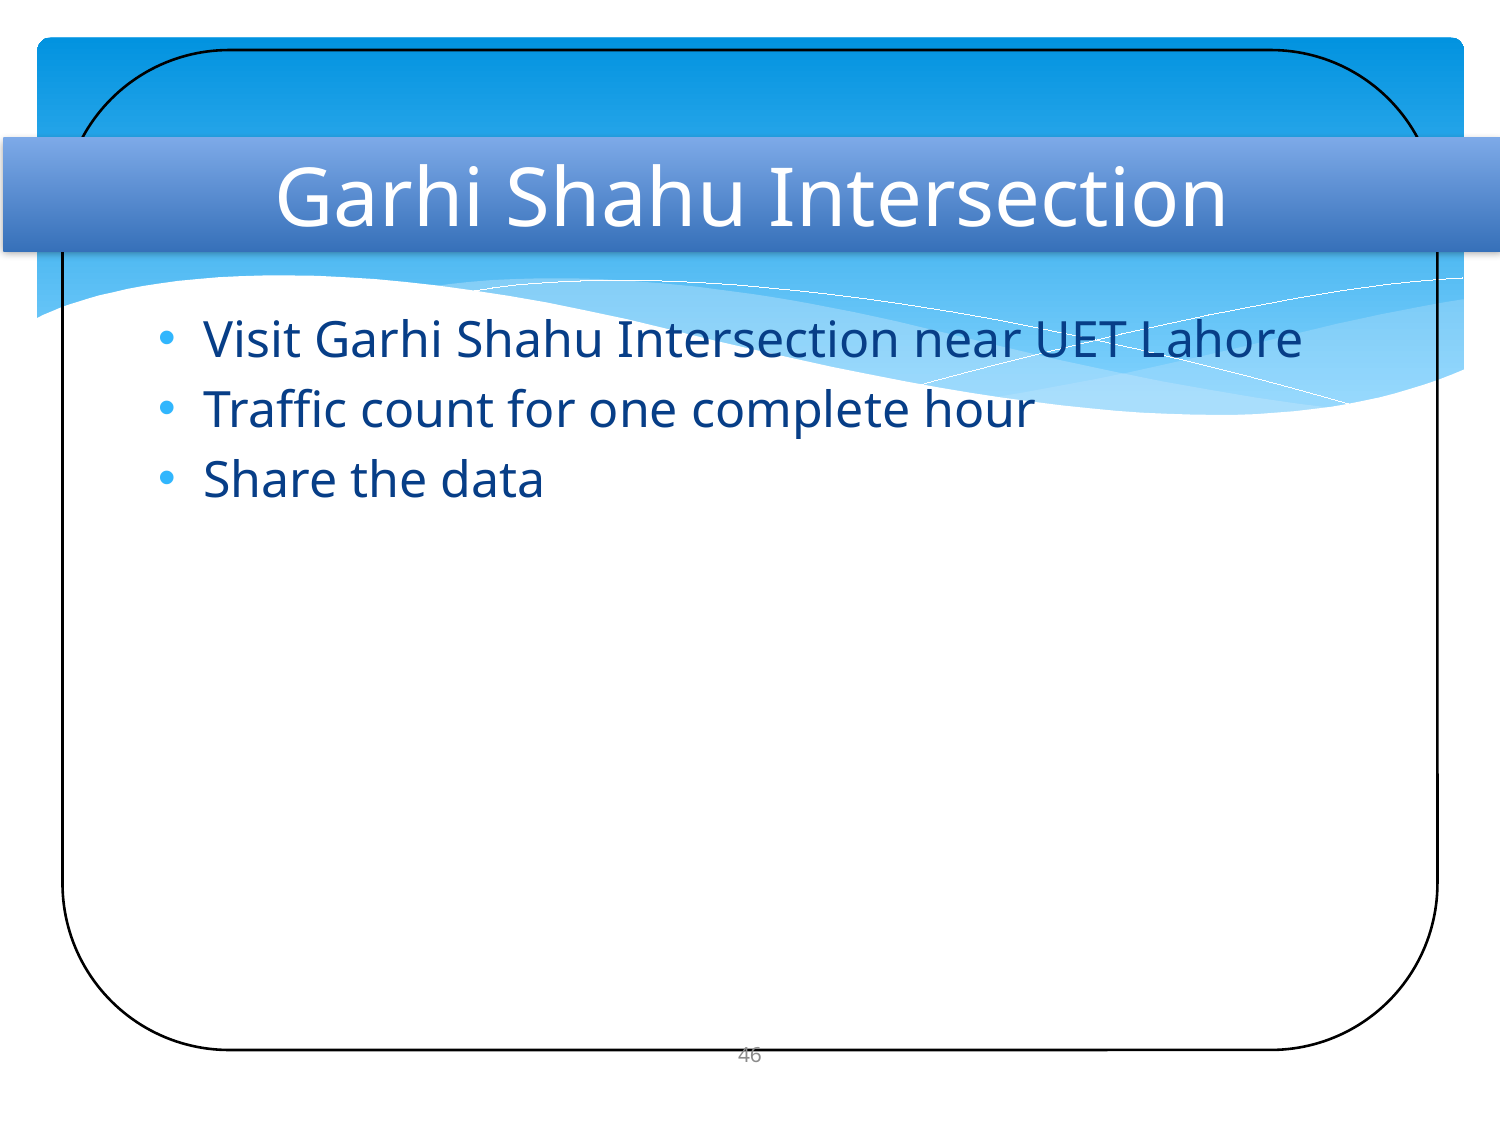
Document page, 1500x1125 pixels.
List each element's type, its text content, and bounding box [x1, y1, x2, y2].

title Garhi Shahu Intersection [3, 137, 1500, 252]
slide_number 46 [654, 1025, 846, 1086]
list Visit Garhi Shahu Intersection near UET Lahore Traffic count for one complete hour Share the data [143, 299, 1359, 1005]
